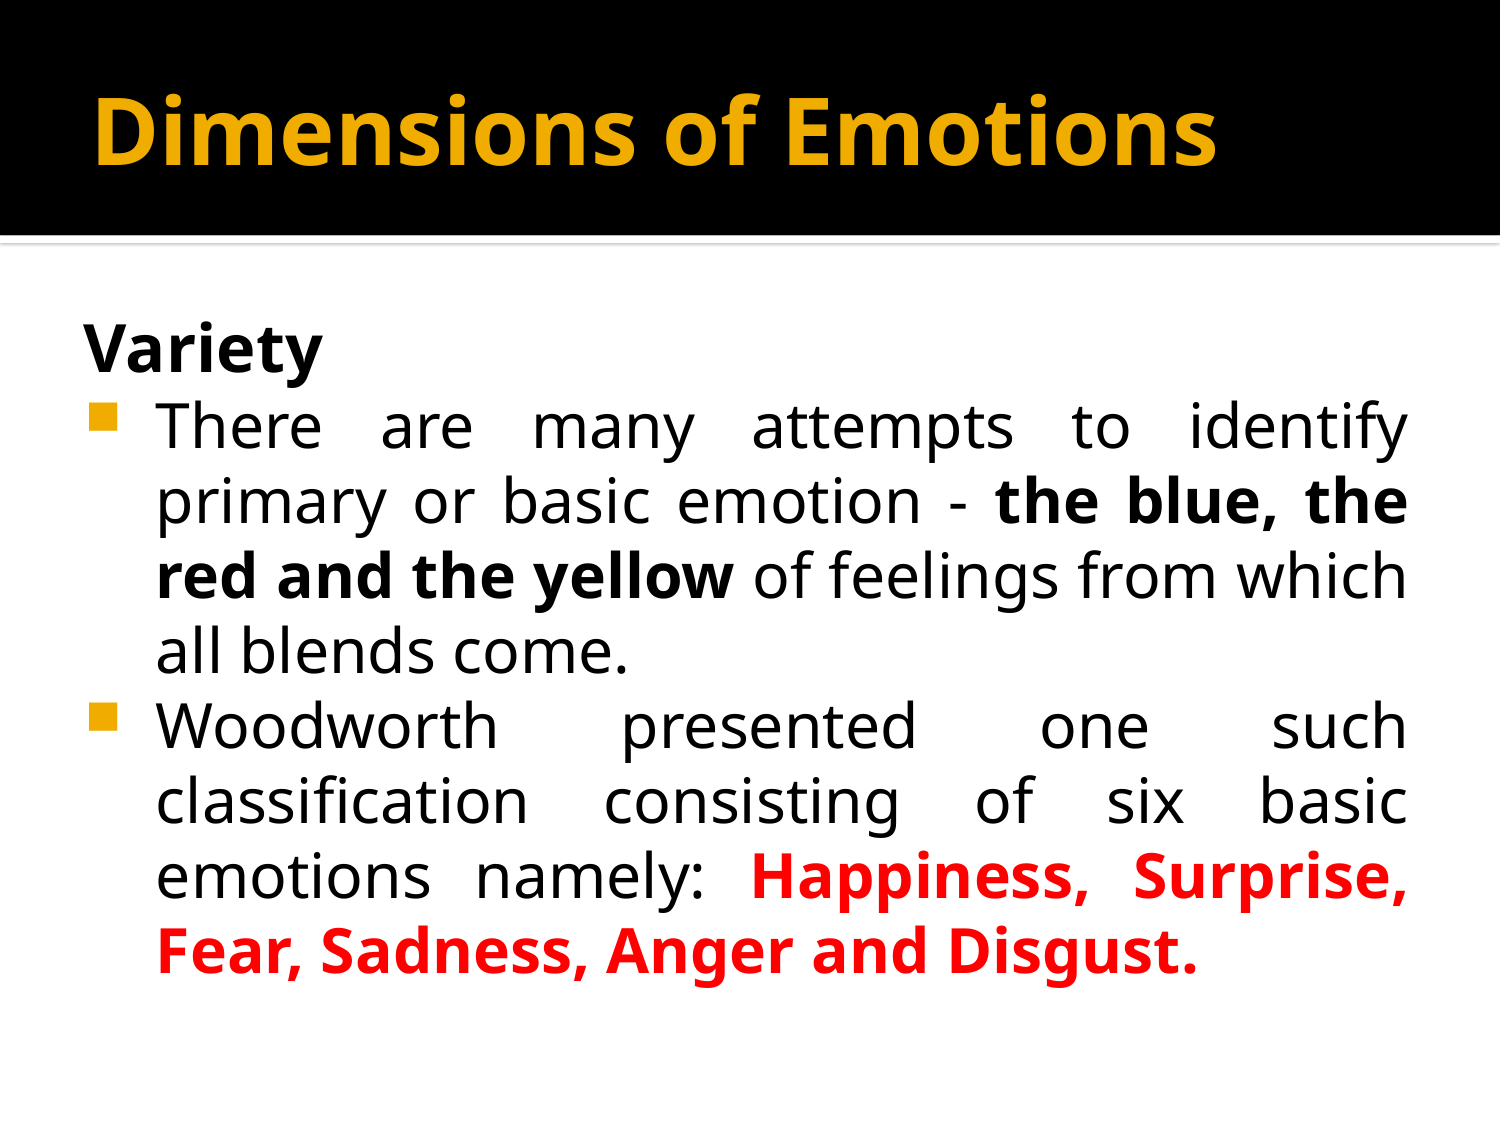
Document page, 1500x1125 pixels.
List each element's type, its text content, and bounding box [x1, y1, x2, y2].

title Dimensions of Emotions [75, 25, 1425, 231]
list Variety There are many attempts to identify primary or basic emotion - the blue, the red and the yellow of feelings from which all blends come. Woodworth presented one such classification consisting of six basic emotions namely: Happiness, Surprise, Fear, Sadness, Anger and Disgust. [75, 291, 1425, 1050]
